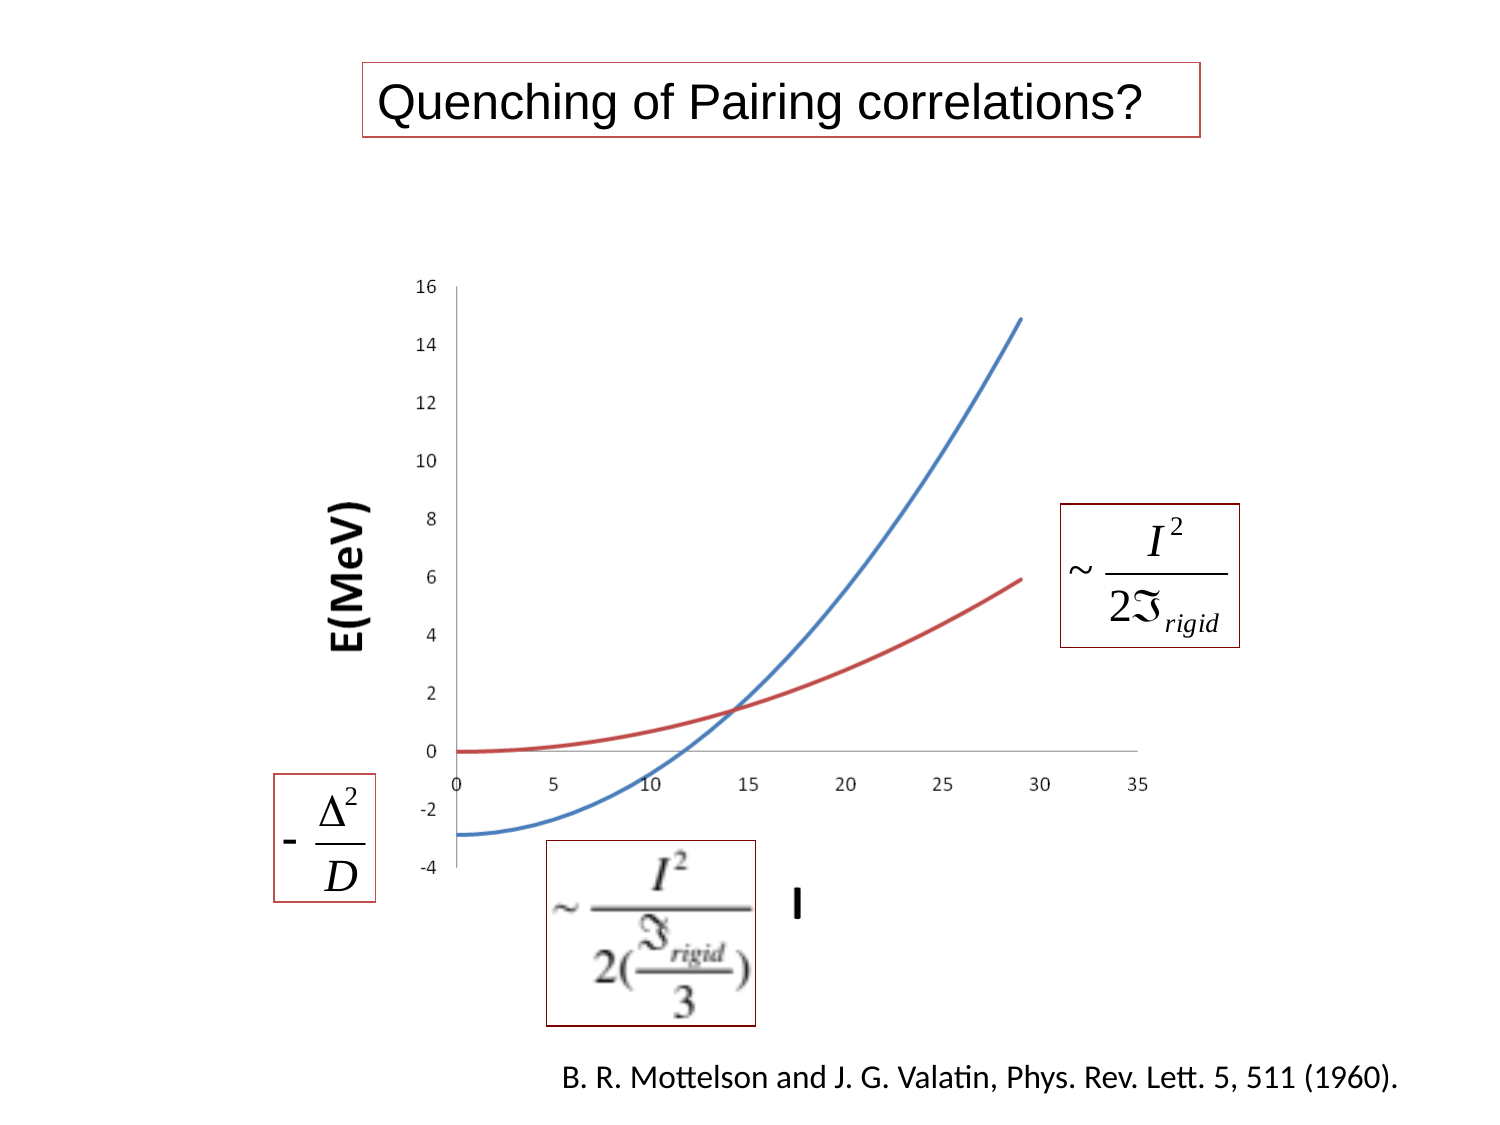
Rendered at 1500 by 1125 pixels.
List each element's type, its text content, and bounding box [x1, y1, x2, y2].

picture [287, 262, 1172, 959]
text_box B. R. Mottelson and J. G. Valatin, Phys. Rev. Lett. 5, 511 (1960). [547, 1047, 1458, 1103]
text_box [546, 841, 756, 1026]
text_box Quenching of Pairing correlations? [362, 62, 1200, 138]
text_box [1061, 504, 1239, 647]
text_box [274, 774, 376, 902]
